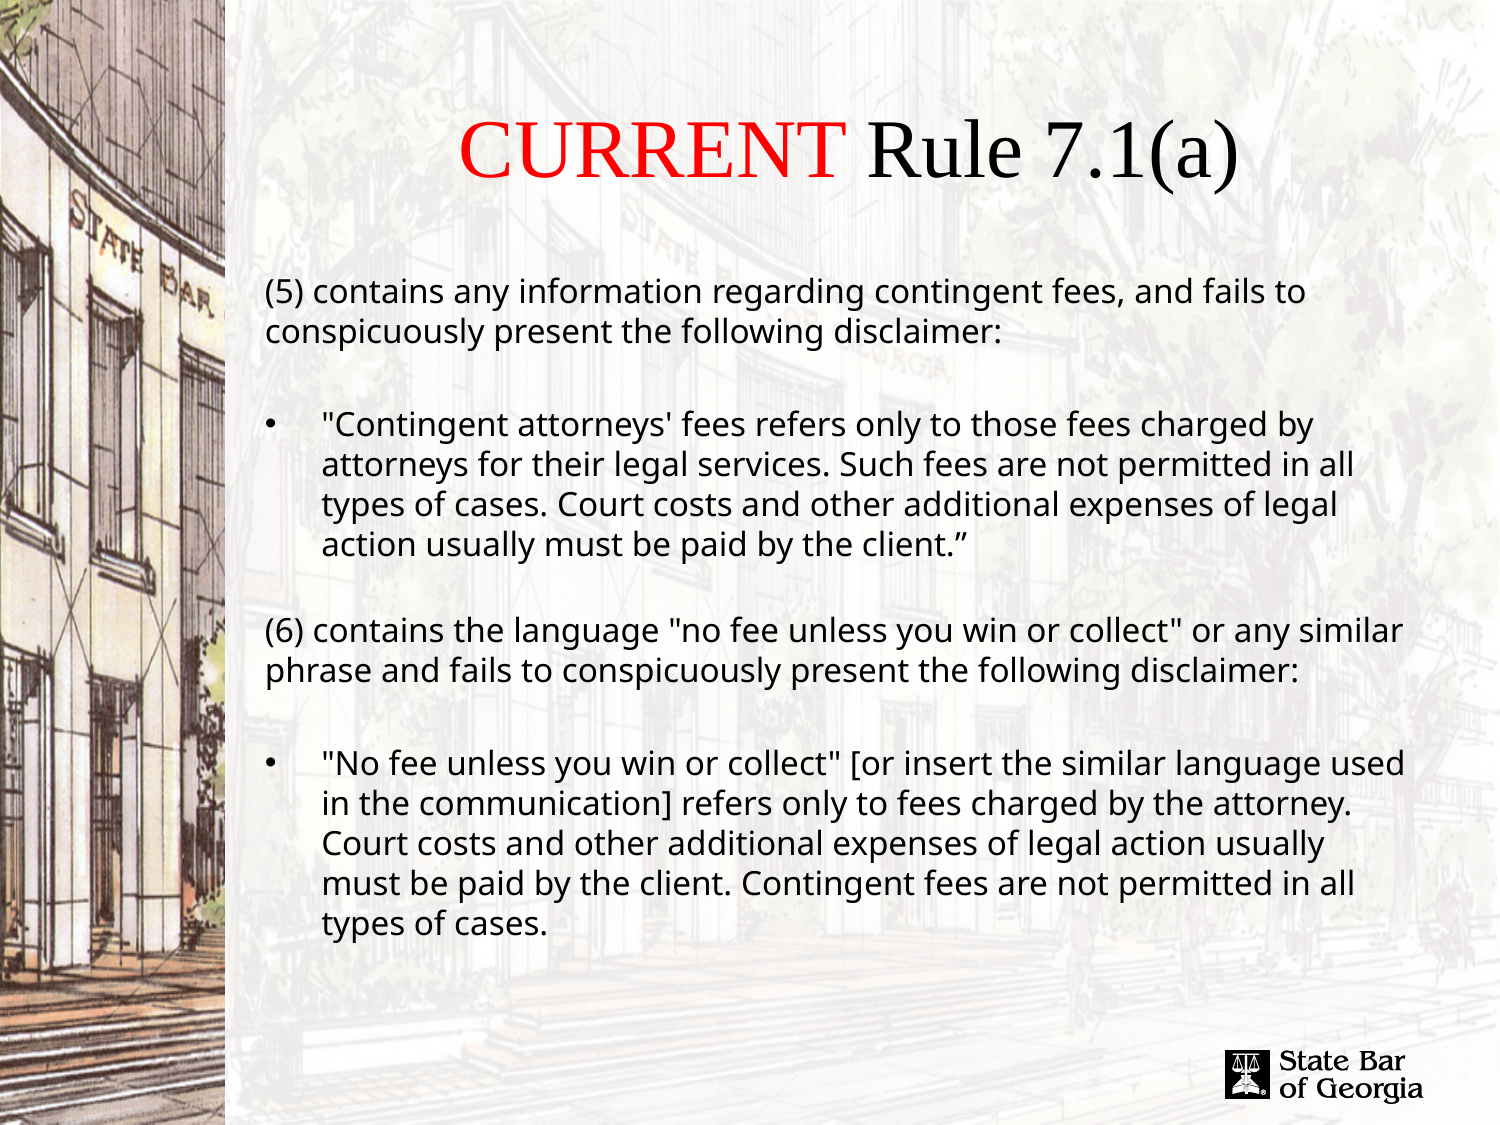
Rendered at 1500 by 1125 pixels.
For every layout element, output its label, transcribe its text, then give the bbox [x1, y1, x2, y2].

picture [0, 0, 1500, 1125]
list (5) contains any information regarding contingent fees, and fails to conspicuously present the following disclaimer: "Contingent attorneys' fees refers only to those fees charged by attorneys for their legal services. Such fees are not permitted in all types of cases. Court costs and other additional expenses of legal action usually must be paid by the client.” (6) contains the language "no fee unless you win or collect" or any similar phrase and fails to conspicuously present the following disclaimer: "No fee unless you win or collect" [or insert the similar language used in the communication] refers only to fees charged by the attorney. Court costs and other additional expenses of legal action usually must be paid by the client. Contingent fees are not permitted in all types of cases. [249, 262, 1425, 1005]
title CURRENT Rule 7.1(a) [262, 50, 1438, 238]
